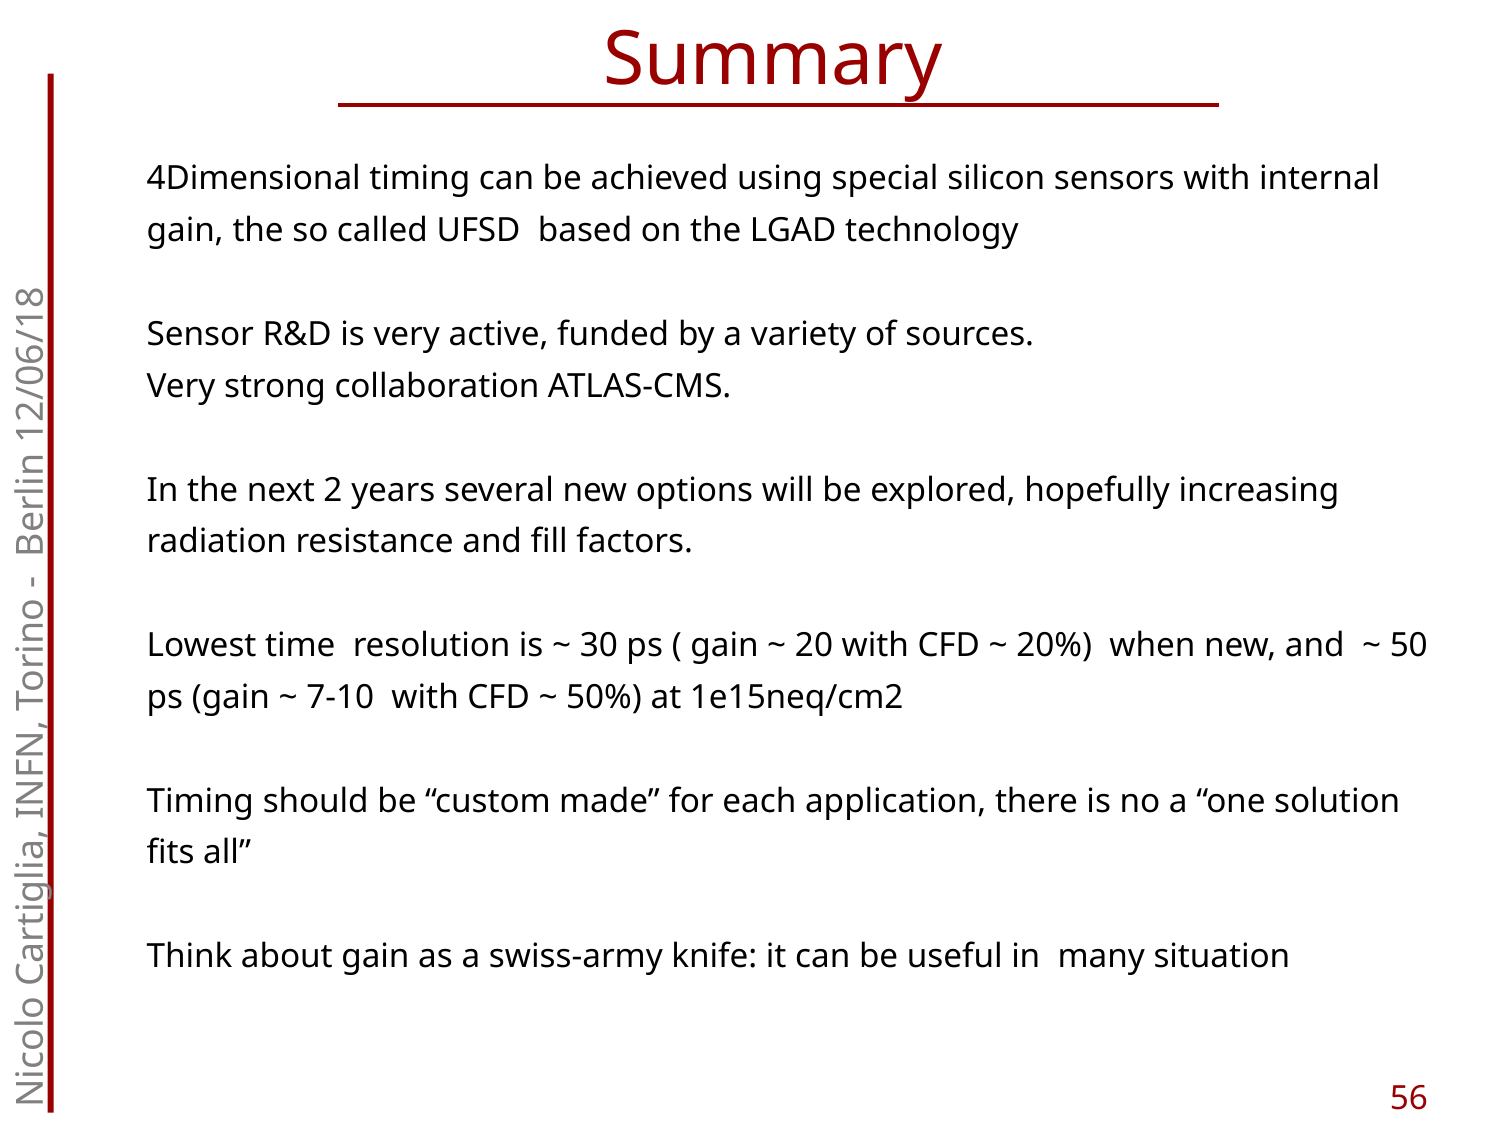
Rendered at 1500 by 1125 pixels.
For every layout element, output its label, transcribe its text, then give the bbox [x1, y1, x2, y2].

text_box 4Dimensional timing can be achieved using special silicon sensors with internal gain, the so called UFSD based on the LGAD technology Sensor R&D is very active, funded by a variety of sources. Very strong collaboration ATLAS-CMS. In the next 2 years several new options will be explored, hopefully increasing radiation resistance and fill factors. Lowest time resolution is ~ 30 ps ( gain ~ 20 with CFD ~ 20%) when new, and ~ 50 ps (gain ~ 7-10 with CFD ~ 50%) at 1e15neq/cm2 Timing should be “custom made” for each application, there is no a “one solution fits all” Think about gain as a swiss-army knife: it can be useful in many situation [131, 137, 1467, 1034]
slide_number 56 [1375, 1073, 1467, 1125]
title Summary [46, 0, 1500, 108]
footer Nicolo Cartiglia, INFN, Torino - Berlin 12/06/18 [0, 137, 41, 1123]
